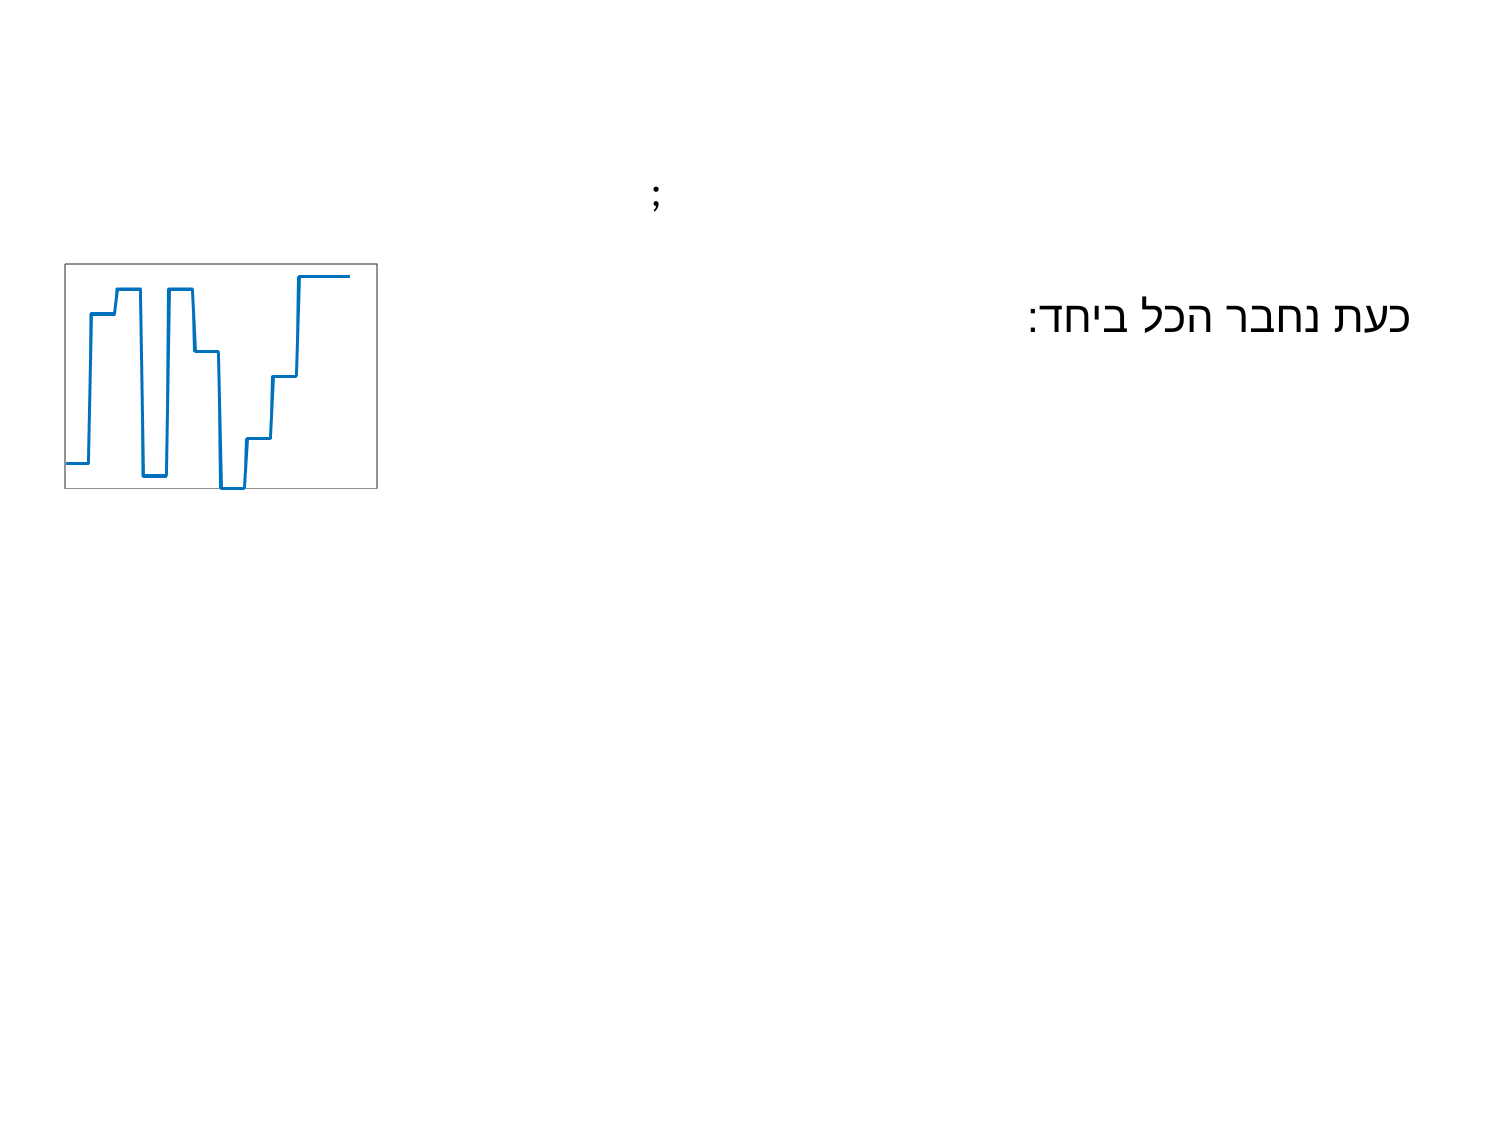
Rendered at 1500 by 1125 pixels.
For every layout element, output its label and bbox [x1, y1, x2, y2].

text_box [12, 208, 415, 573]
